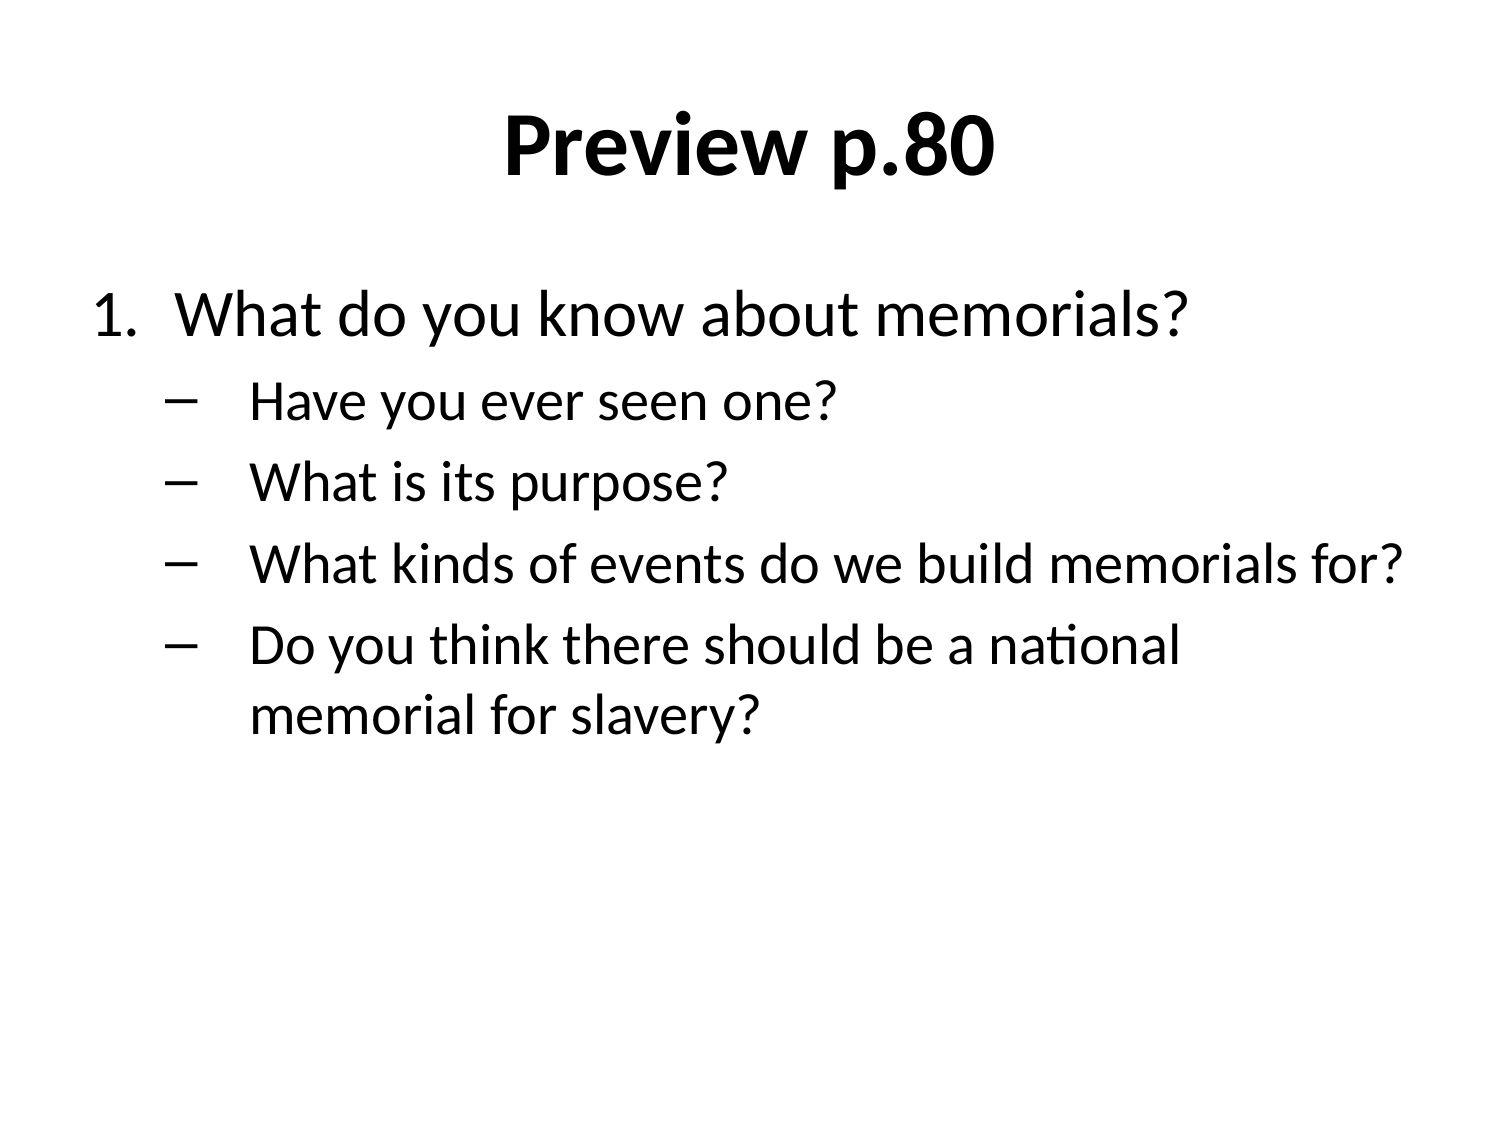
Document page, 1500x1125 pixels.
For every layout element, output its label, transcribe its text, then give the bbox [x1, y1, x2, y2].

title Preview p.80 [75, 45, 1425, 233]
list What do you know about memorials? Have you ever seen one? What is its purpose? What kinds of events do we build memorials for? Do you think there should be a national memorial for slavery? [75, 262, 1425, 1005]
